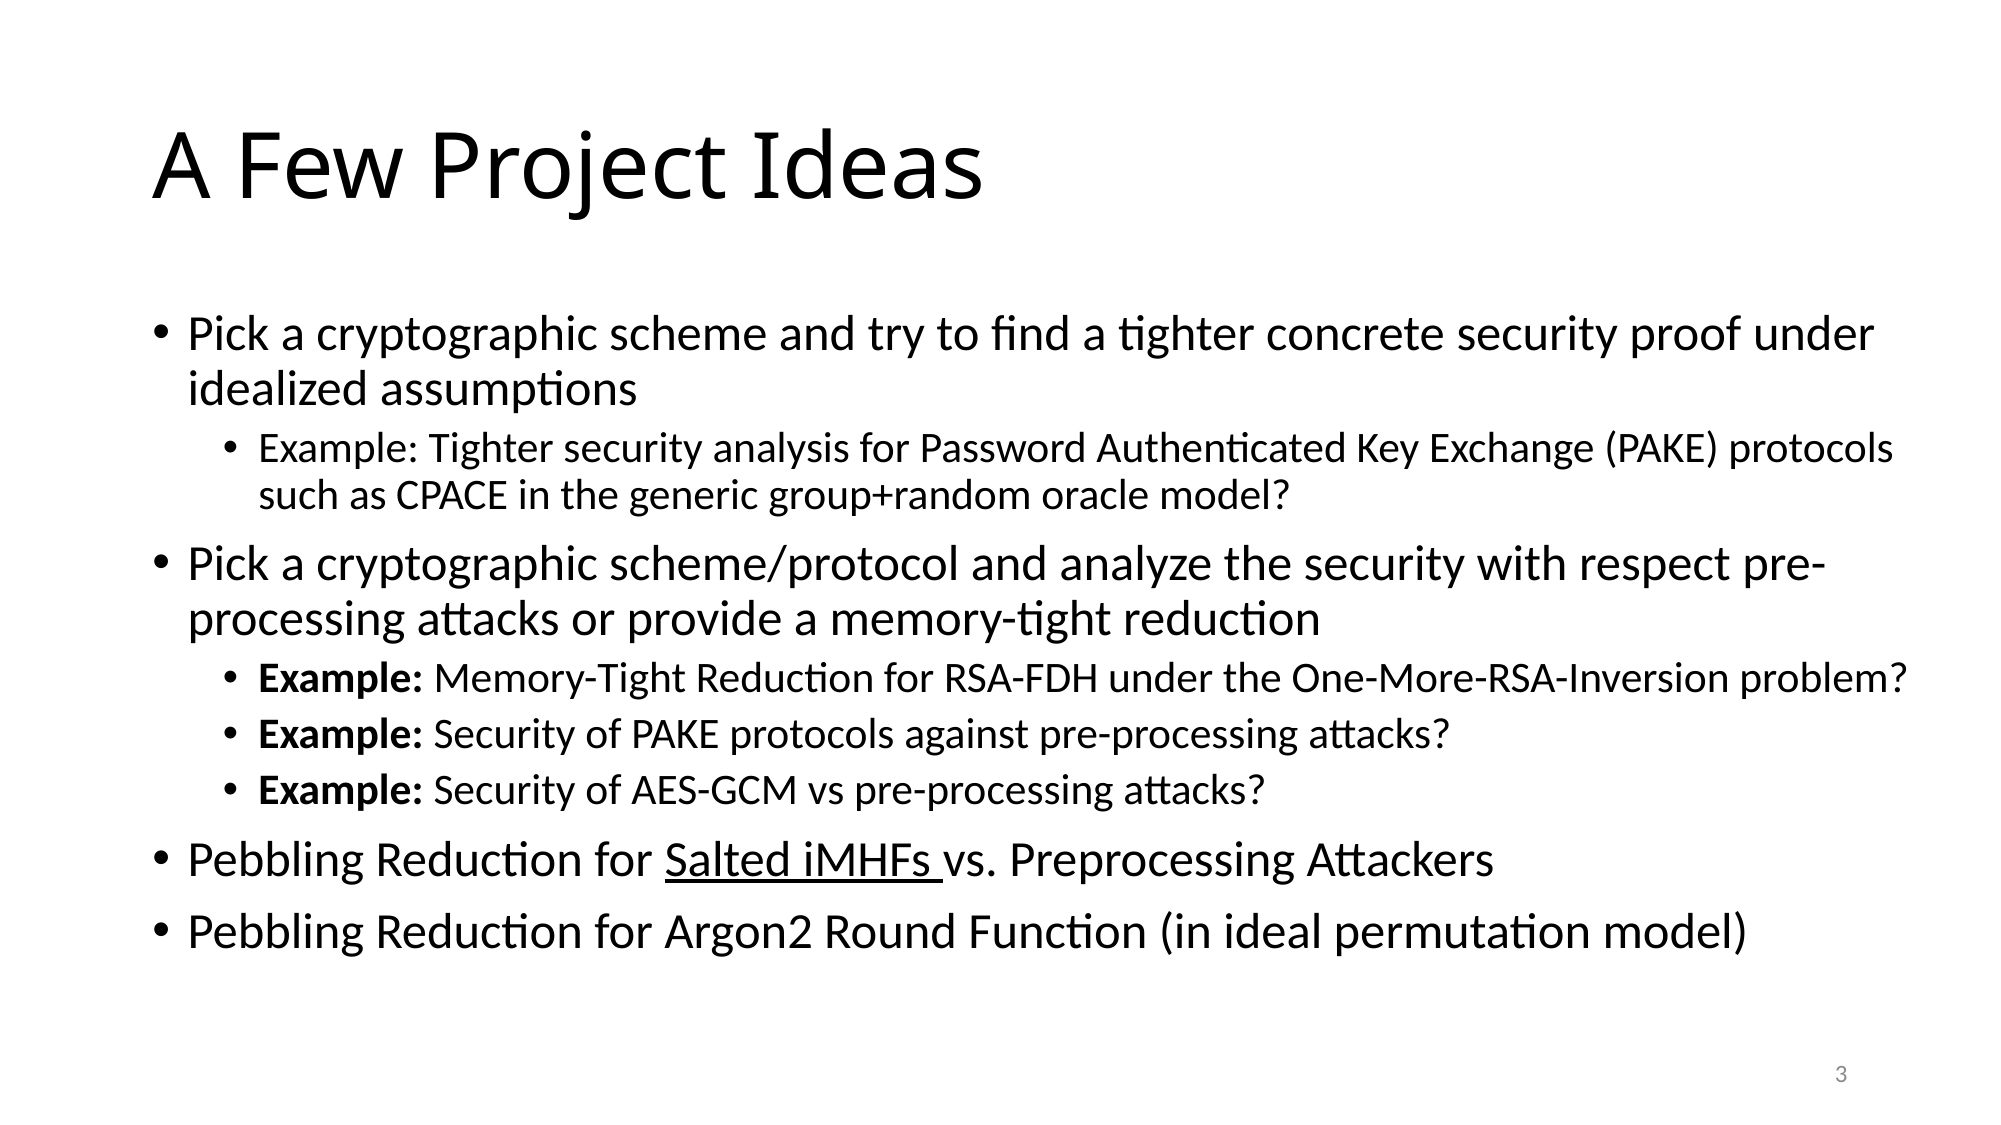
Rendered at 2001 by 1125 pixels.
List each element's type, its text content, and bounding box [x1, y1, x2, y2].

slide_number 3 [1412, 1042, 1863, 1103]
list Pick a cryptographic scheme and try to find a tighter concrete security proof under idealized assumptions Example: Tighter security analysis for Password Authenticated Key Exchange (PAKE) protocols such as CPACE in the generic group+random oracle model? Pick a cryptographic scheme/protocol and analyze the security with respect pre-processing attacks or provide a memory-tight reduction Example: Memory-Tight Reduction for RSA-FDH under the One-More-RSA-Inversion problem? Example: Security of PAKE protocols against pre-processing attacks? Example: Security of AES-GCM vs pre-processing attacks? Pebbling Reduction for Salted iMHFs vs. Preprocessing Attackers Pebbling Reduction for Argon2 Round Function (in ideal permutation model) [137, 299, 1937, 1014]
title A Few Project Ideas [137, 59, 1863, 278]
